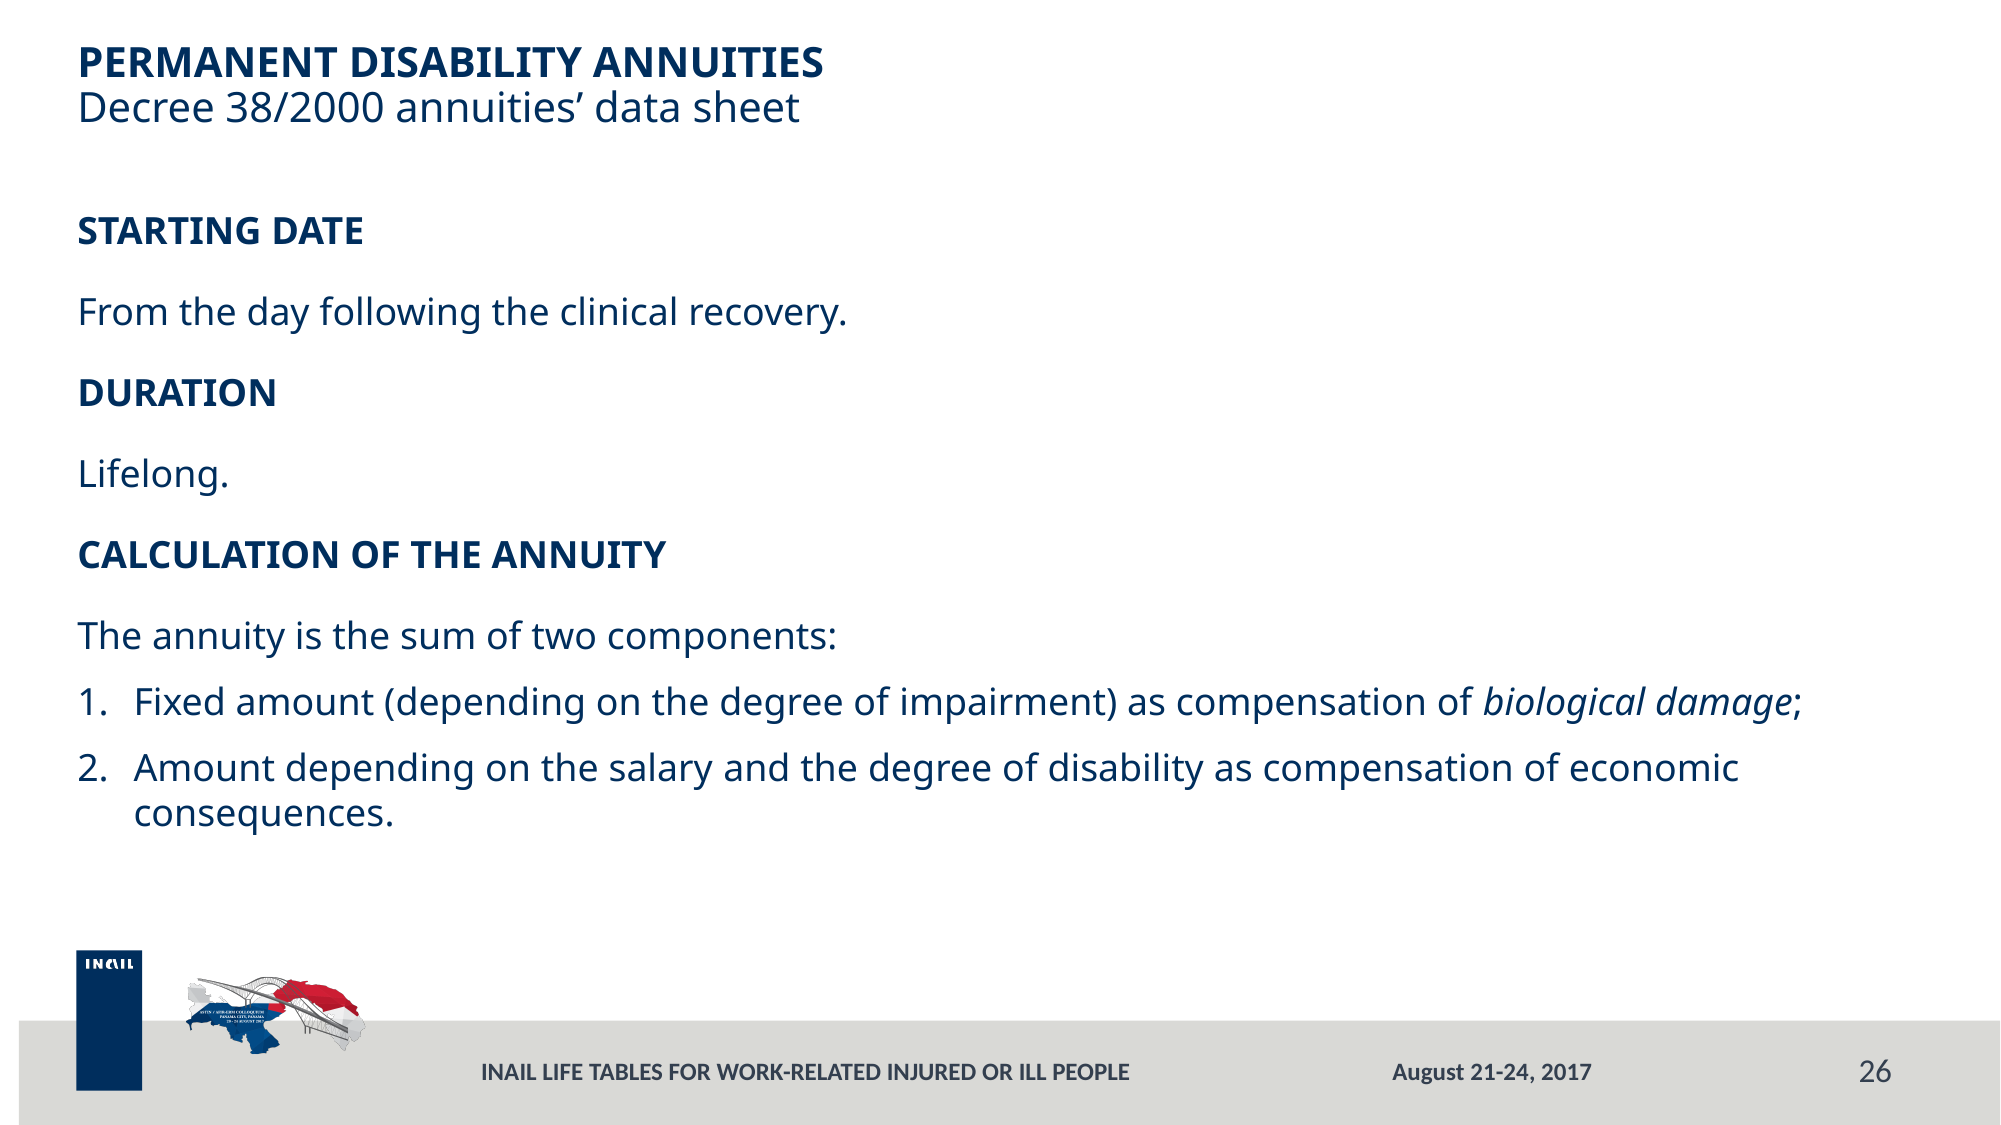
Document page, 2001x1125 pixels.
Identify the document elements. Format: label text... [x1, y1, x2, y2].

picture [172, 958, 377, 1069]
list INAIL LIFE TABLES FOR WORK-RELATED INJURED OR ILL PEOPLE [465, 1051, 1175, 1100]
title PERMANENT DISABILITY ANNUITIES Decree 38/2000 annuities’ data sheet [77, 41, 1925, 156]
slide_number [1347, 1047, 1637, 1089]
slide_number 26 [1843, 1041, 1954, 1102]
list STARTING DATE From the day following the clinical recovery. DURATION Lifelong. CALCULATION OF THE ANNUITY The annuity is the sum of two components: Fixed amount (depending on the degree of impairment) as compensation of biological damage; Amount depending on the salary and the degree of disability as compensation of economic consequences. [77, 191, 1925, 926]
